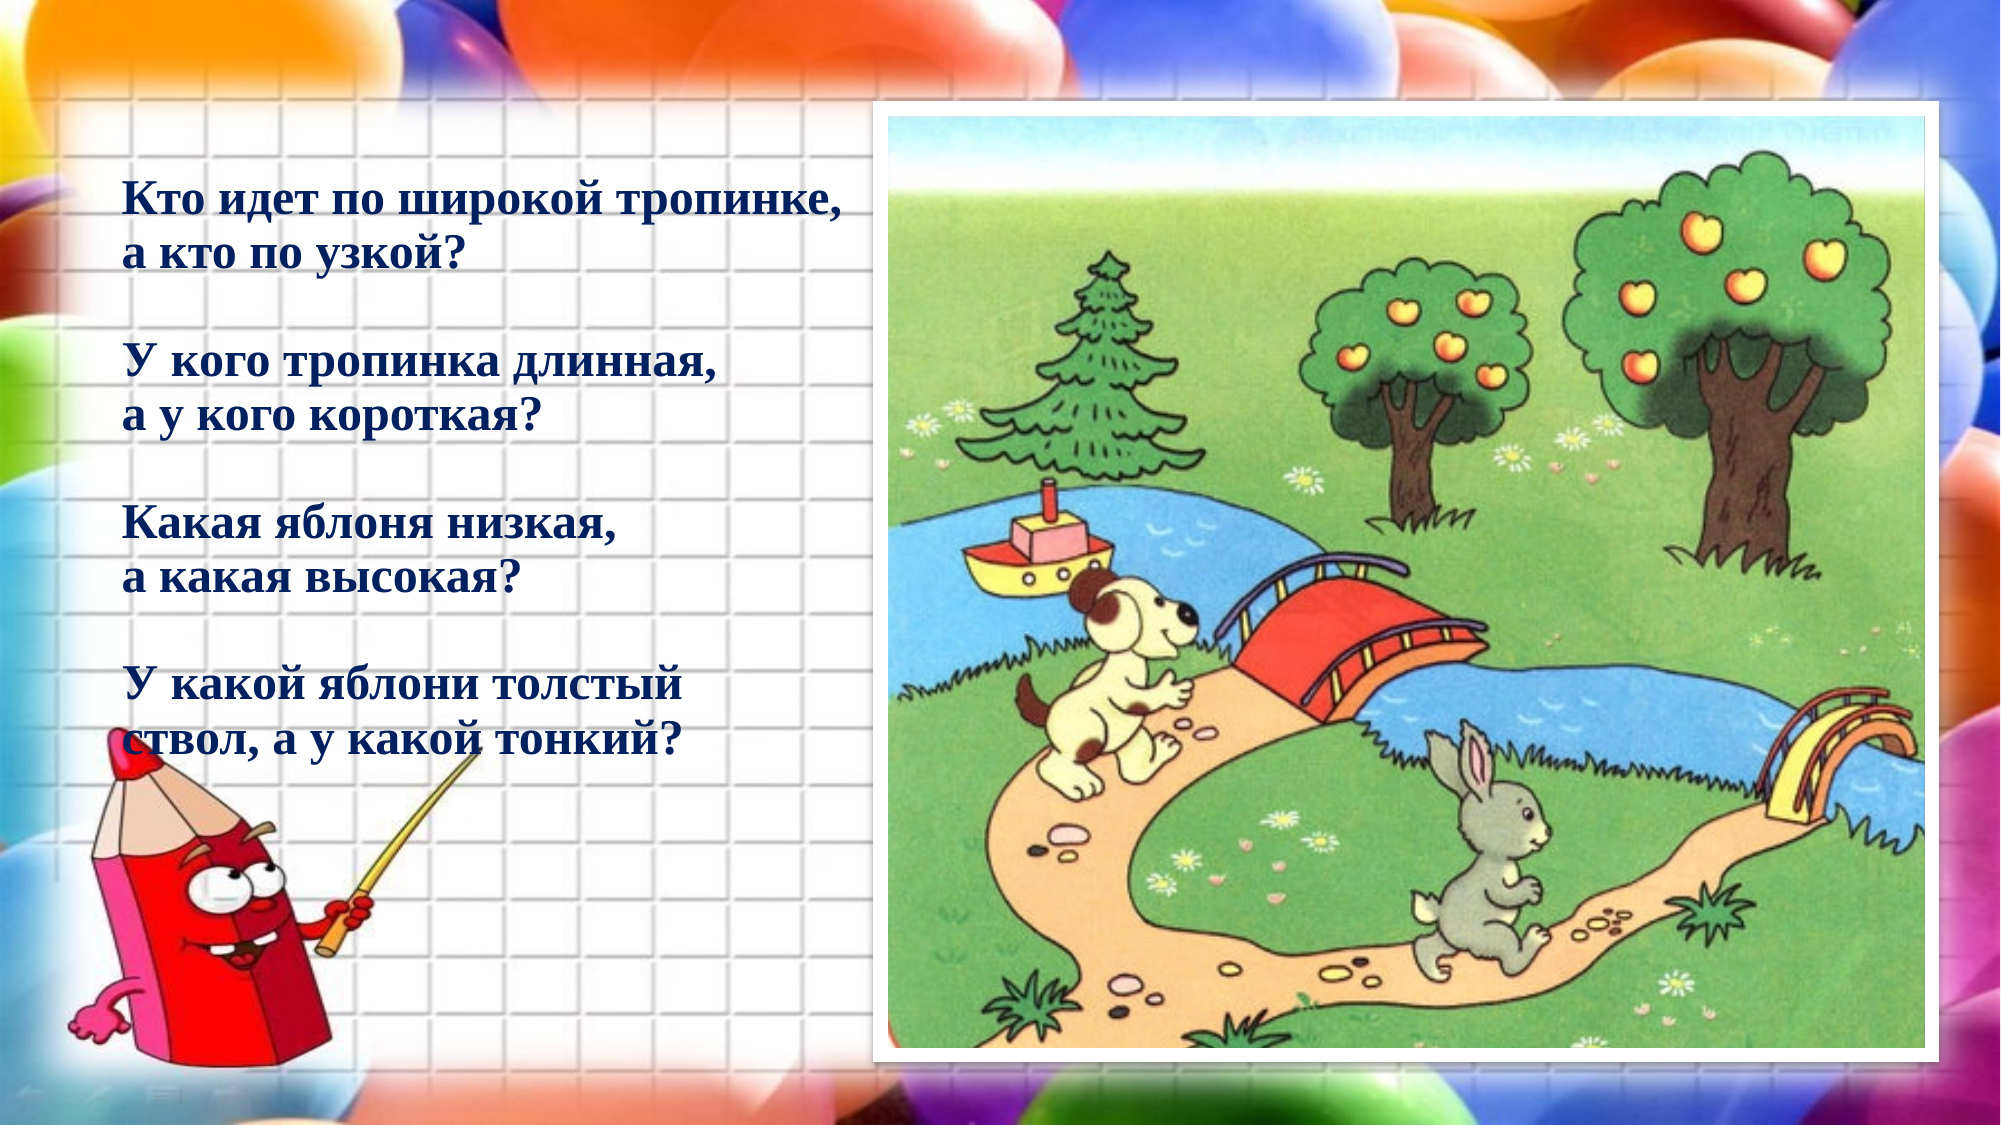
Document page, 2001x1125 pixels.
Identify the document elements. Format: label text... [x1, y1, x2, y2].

picture [0, 0, 2001, 1125]
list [887, 115, 1925, 1048]
title Кто идет по широкой тропинке, а кто по узкой? У кого тропинка длинная, а у кого короткая? Какая яблоня низкая, а какая высокая? У какой яблони толстый ствол, а у какой тонкий? [106, 115, 868, 821]
